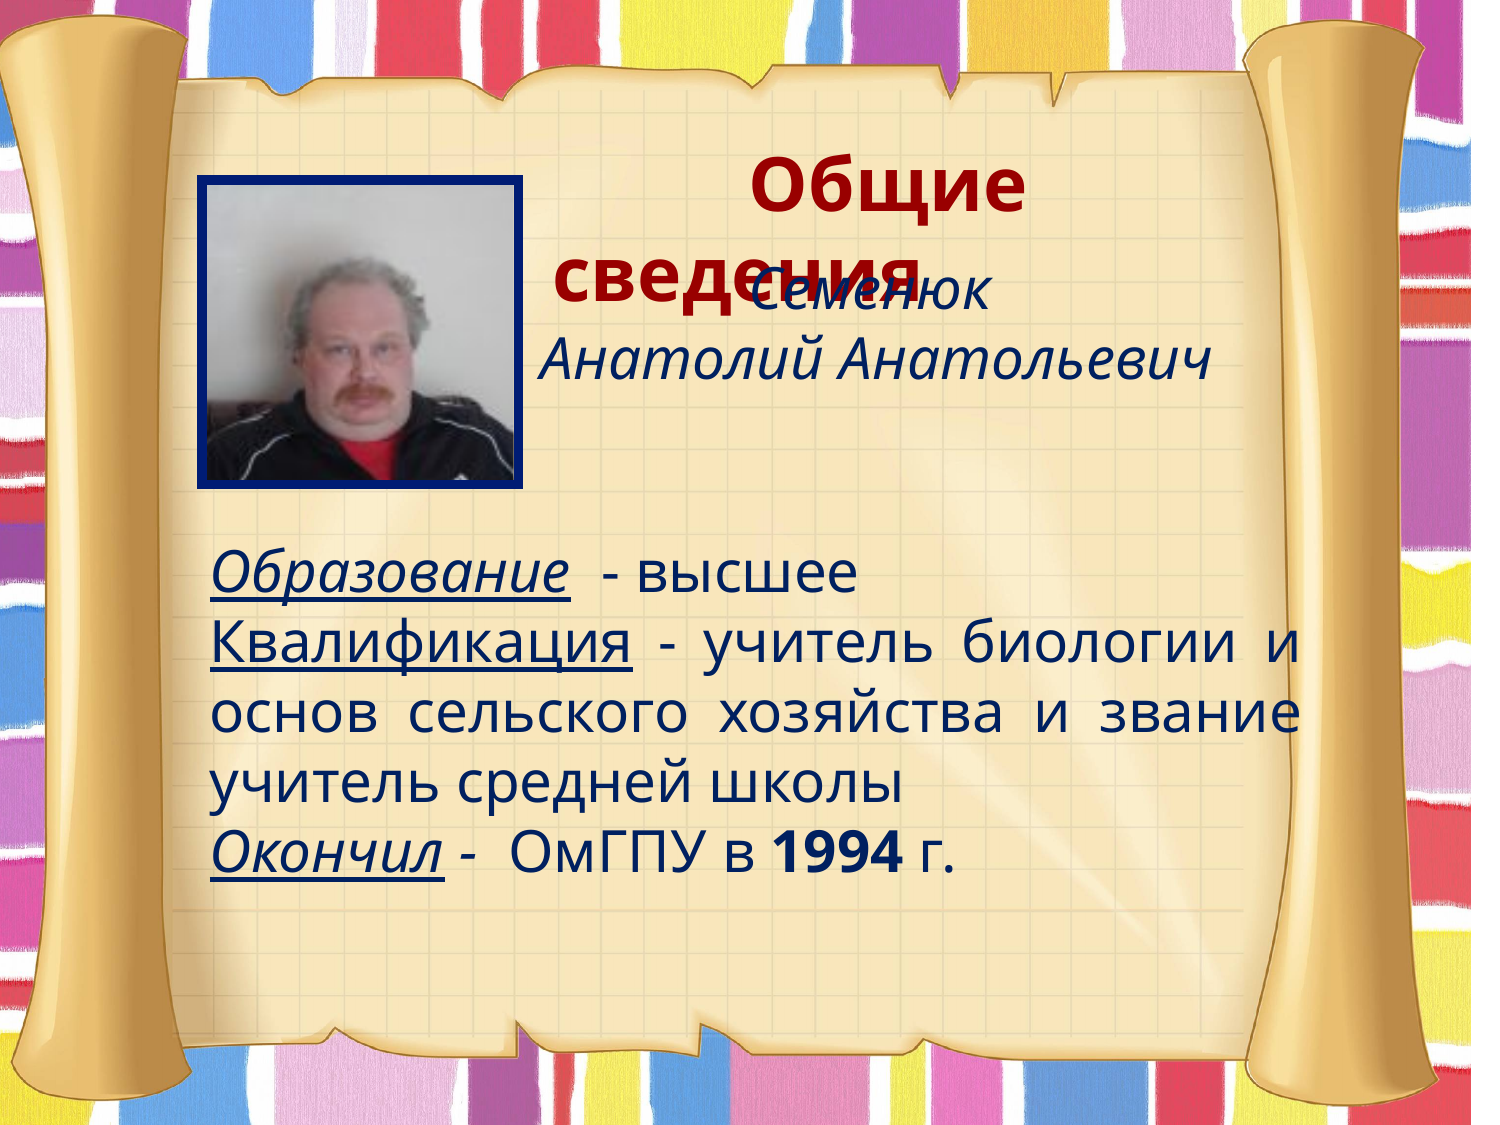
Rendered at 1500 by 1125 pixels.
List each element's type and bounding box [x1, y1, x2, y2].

picture [206, 184, 514, 481]
list [0, 0, 1471, 1125]
